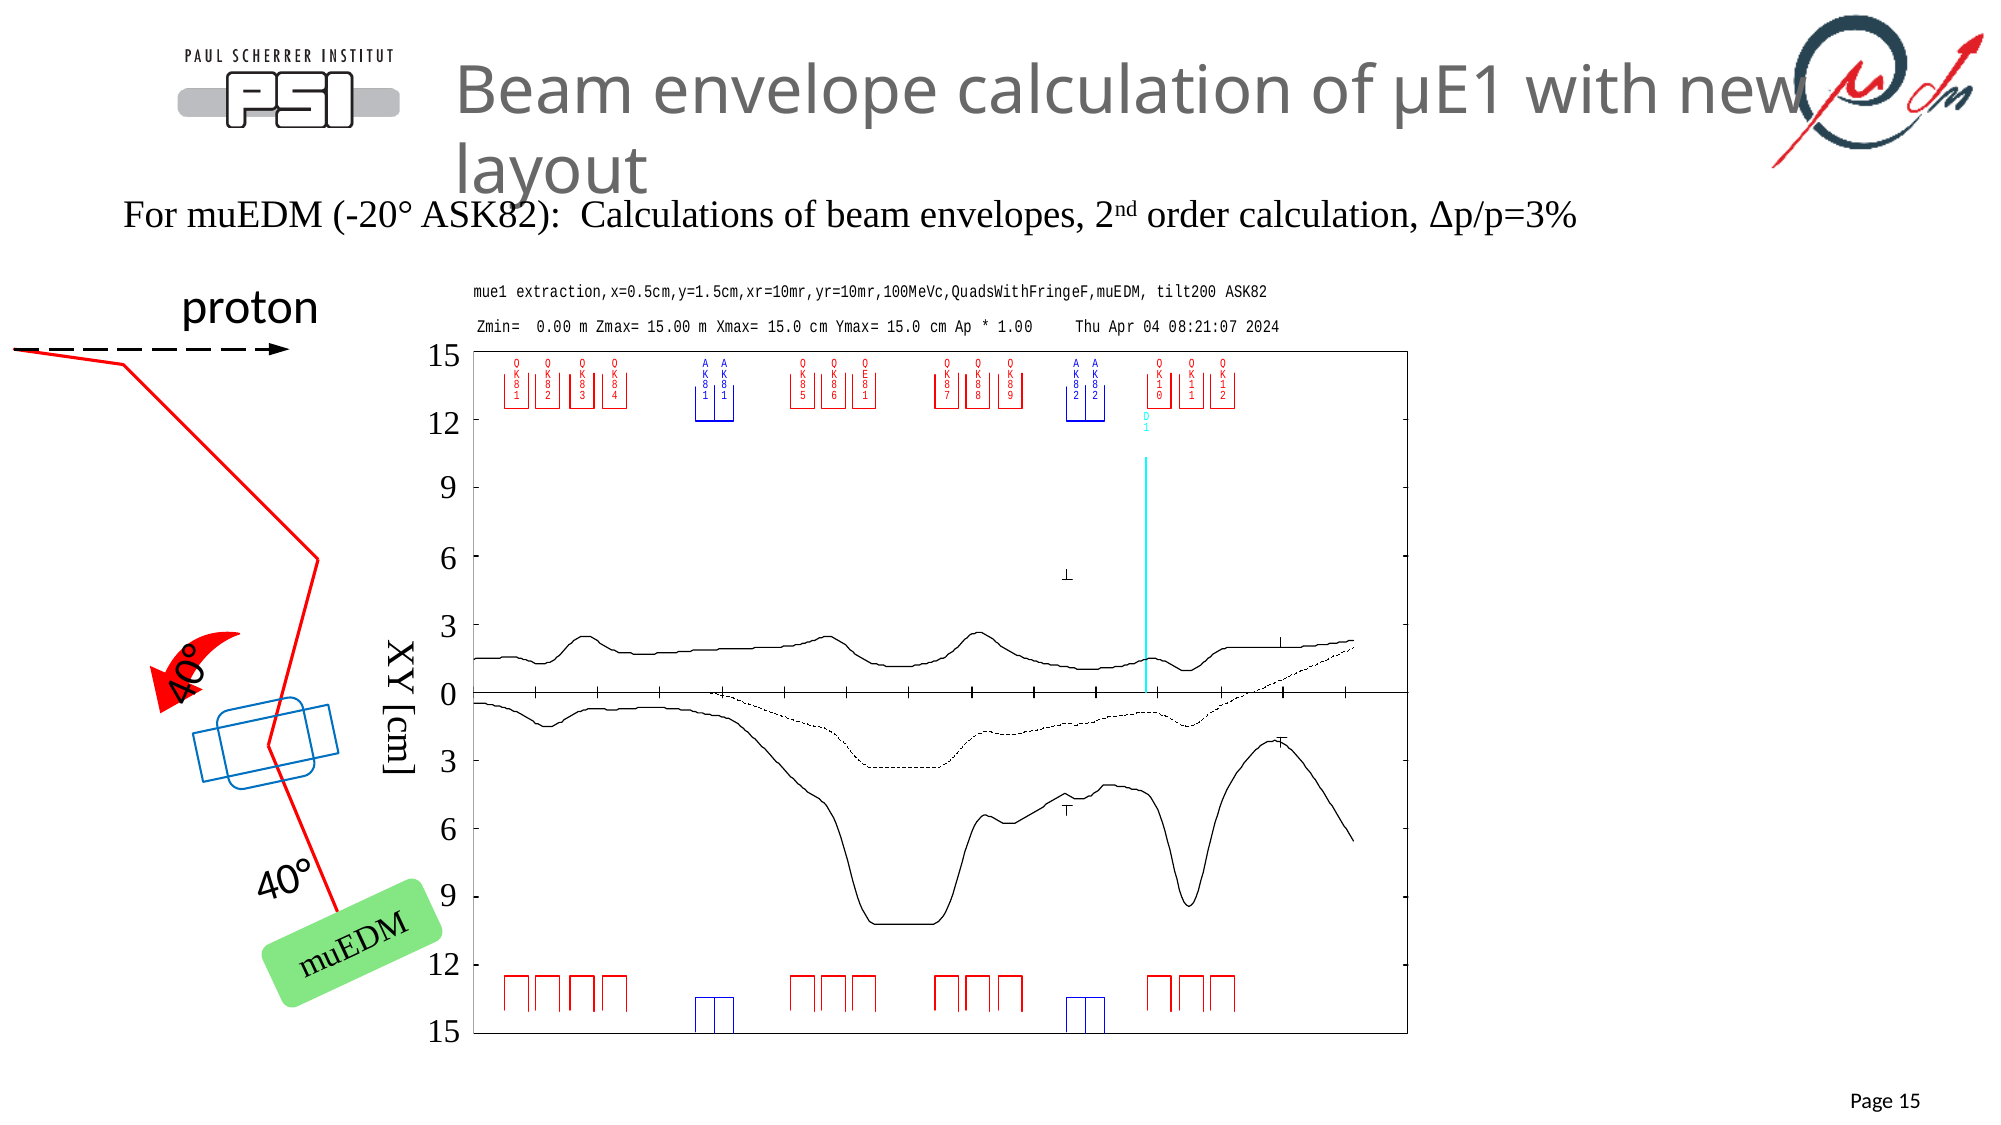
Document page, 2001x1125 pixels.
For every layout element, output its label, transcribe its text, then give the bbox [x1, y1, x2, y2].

picture [1768, 9, 1985, 179]
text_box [13, 267, 441, 978]
picture [473, 269, 1409, 1035]
text_box For muEDM (-20° ASK82): Calculations of beam envelopes, 2nd order calculation, Δp/p=3% [108, 181, 1898, 243]
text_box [370, 326, 1425, 1059]
title Beam envelope calculation of μE1 with new layout [454, 47, 1977, 131]
slide_number Page 15 [1794, 1086, 1921, 1119]
